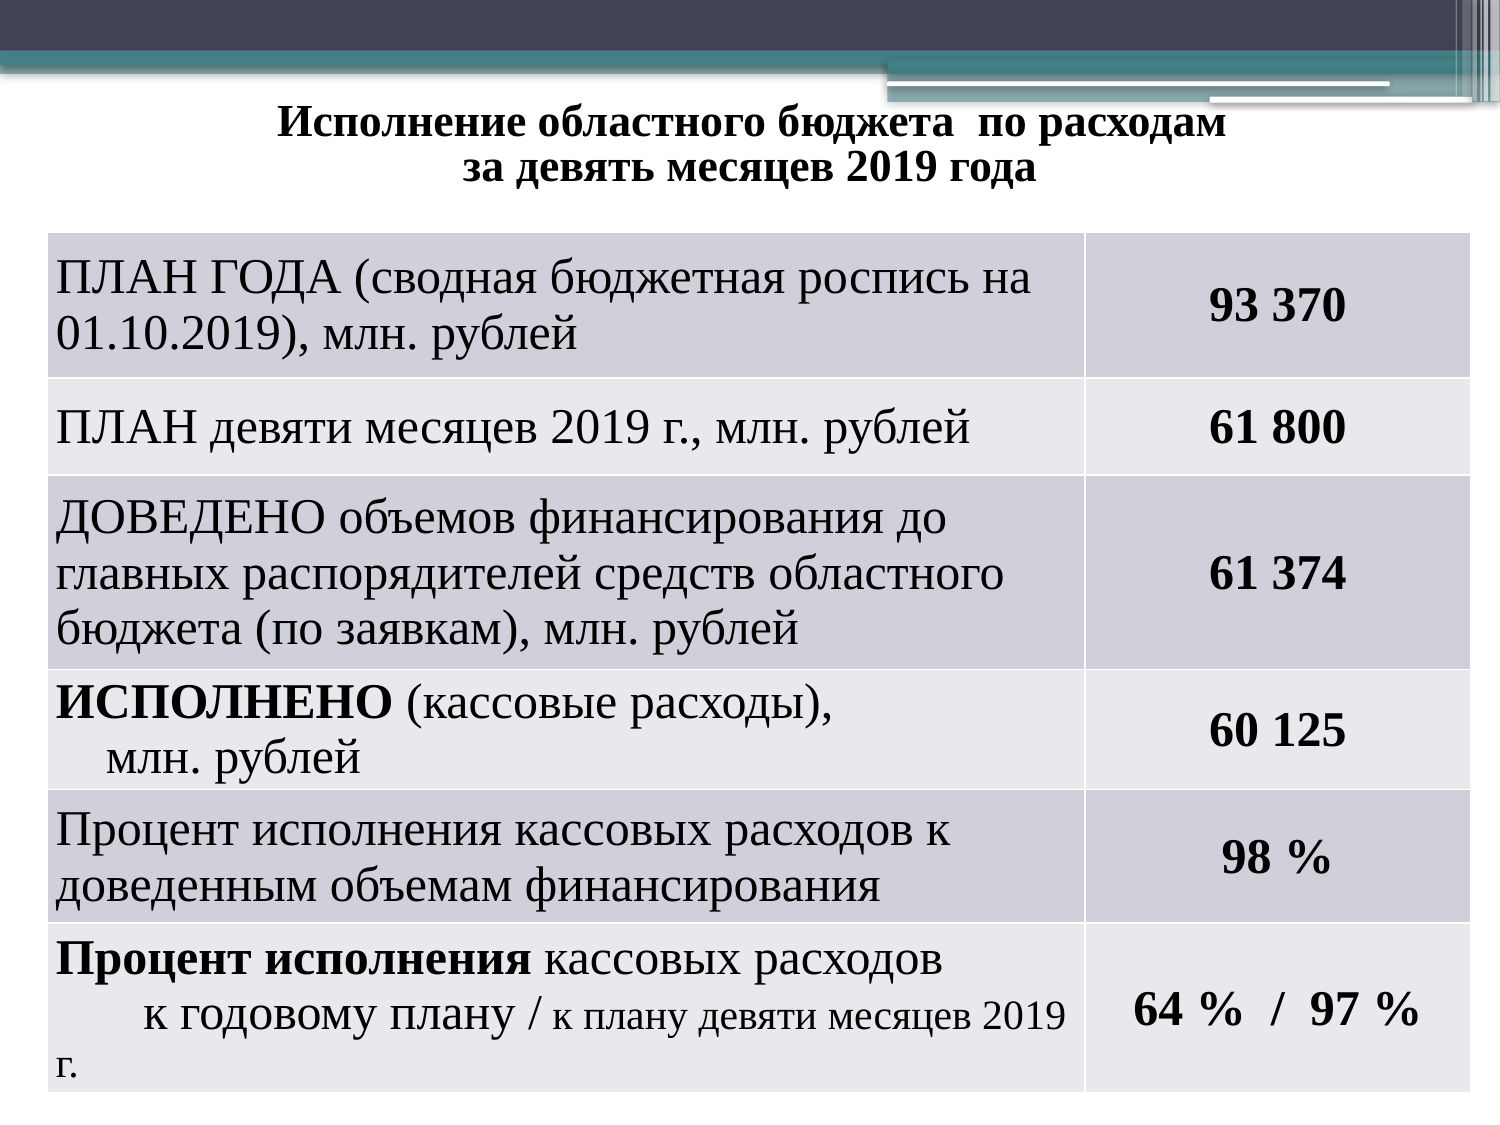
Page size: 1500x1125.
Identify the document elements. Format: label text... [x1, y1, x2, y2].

table_header 93 370 [1086, 233, 1470, 377]
table_cell Процент исполнения кассовых расходов к годовому плану / к плану девяти месяцев 2019 г. [48, 924, 1084, 1092]
table_cell 98 % [1086, 790, 1470, 922]
table_cell 61 800 [1086, 379, 1470, 474]
text_box Исполнение областного бюджета по расходам за девять месяцев 2019 года [0, 90, 1500, 191]
table_cell ИСПОЛНЕНО (кассовые расходы), млн. рублей [48, 670, 1084, 789]
table_cell 60 125 [1086, 670, 1470, 789]
table_cell 64 % / 97 % [1086, 924, 1470, 1092]
table_cell ПЛАН девяти месяцев 2019 г., млн. рублей [48, 379, 1084, 474]
table_cell Процент исполнения кассовых расходов к доведенным объемам финансирования [48, 790, 1084, 922]
table_cell ДОВЕДЕНО объемов финансирования до главных распорядителей средств областного бюджета (по заявкам), млн. рублей [48, 476, 1084, 669]
table_header ПЛАН ГОДА (сводная бюджетная роспись на 01.10.2019), млн. рублей [48, 233, 1084, 377]
table_cell 61 374 [1086, 476, 1470, 669]
